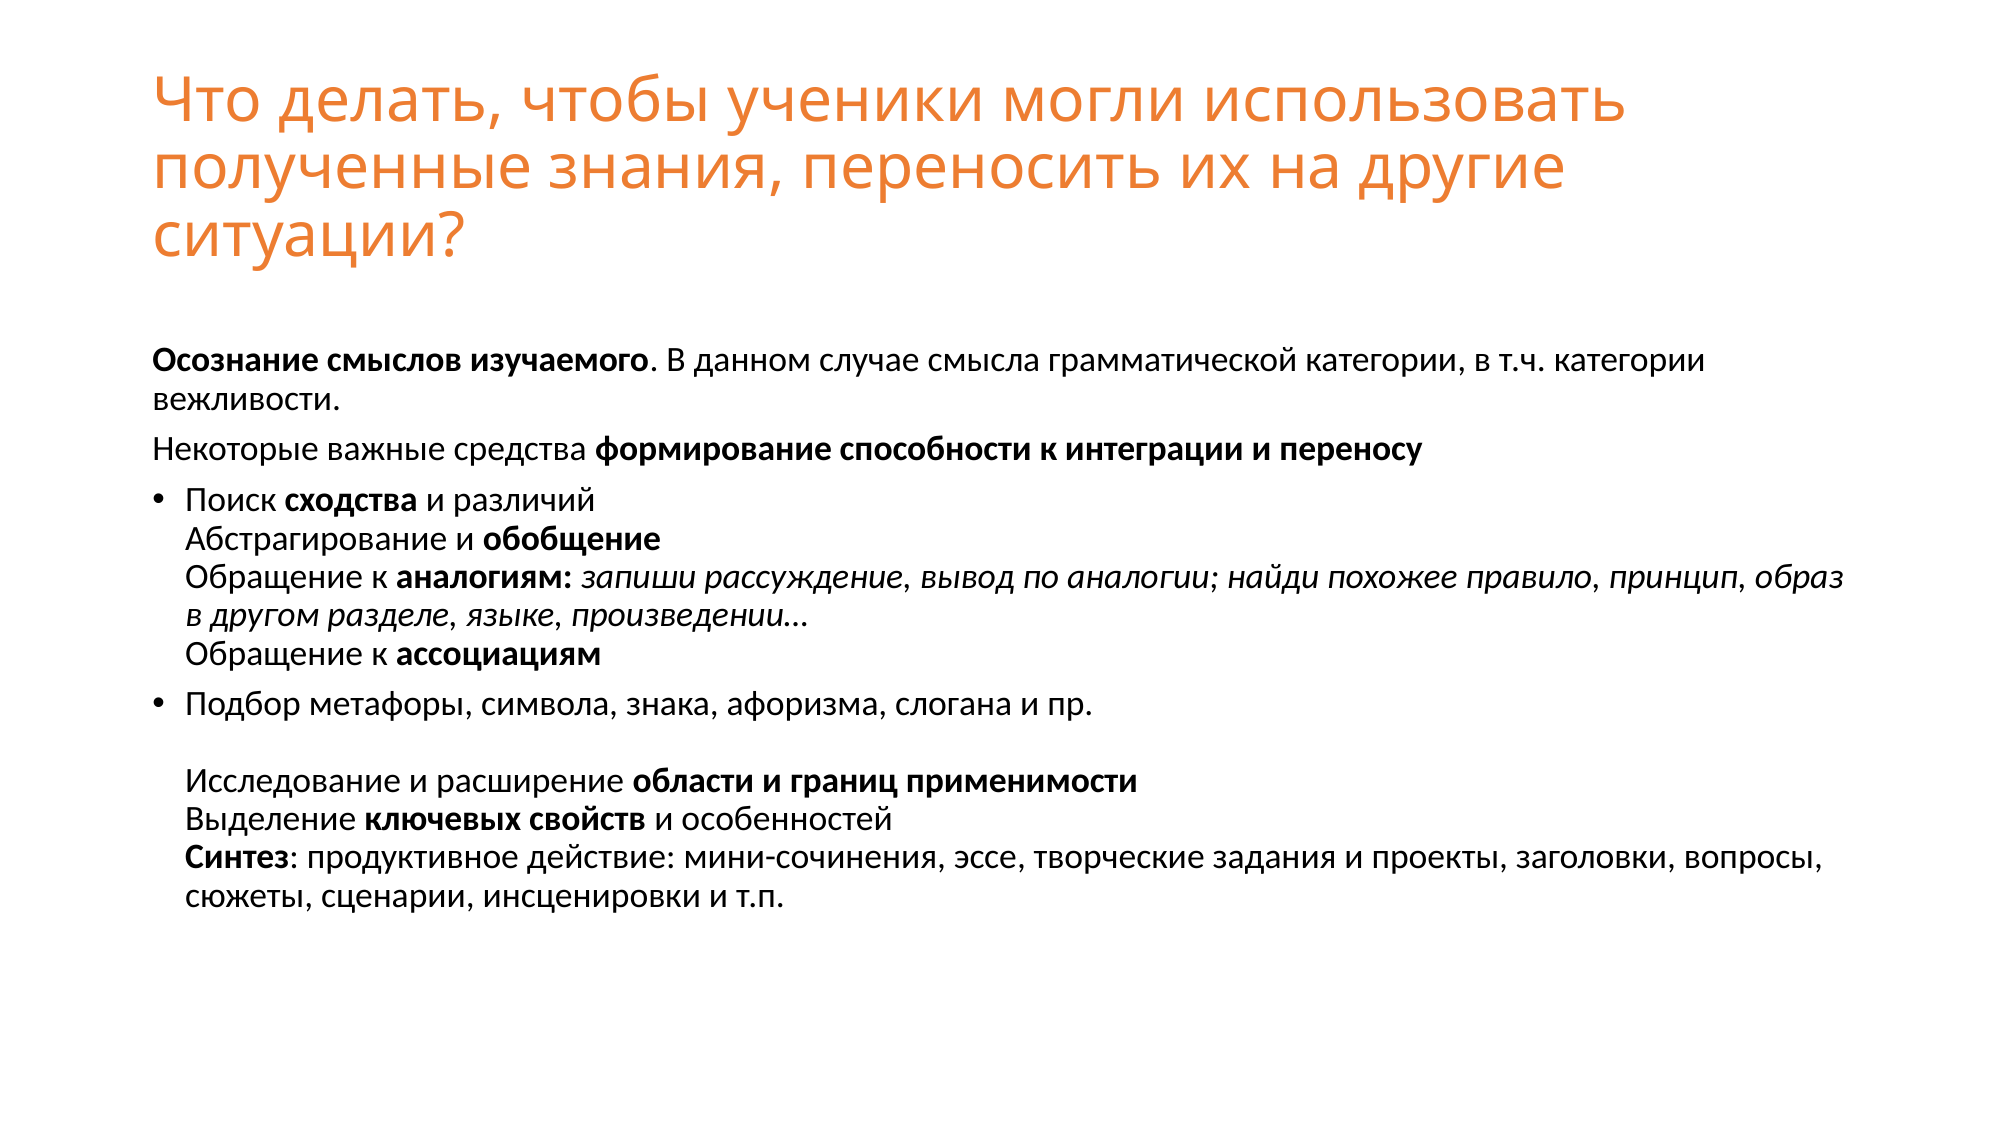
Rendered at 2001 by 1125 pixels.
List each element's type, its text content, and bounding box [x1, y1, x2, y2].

list Осознание смыслов изучаемого. В данном случае смысла грамматической категории, в т.ч. категории вежливости. Некоторые важные средства формирование способности к интеграции и переносу Поиск сходства и различий Абстрагирование и обобщение Обращение к аналогиям: запиши рассуждение, вывод по аналогии; найди похожее правило, принцип, образ в другом разделе, языке, произведении… Обращение к ассоциациям Подбор метафоры, символа, знака, афоризма, слогана и пр. Исследование и расширение области и границ применимости Выделение ключевых свойств и особенностей Синтез: продуктивное действие: мини-сочинения, эссе, творческие задания и проекты, заголовки, вопросы, сюжеты, сценарии, инсценировки и т.п. [137, 333, 1863, 1014]
title Что делать, чтобы ученики могли использовать полученные знания, переносить их на другие ситуации? [137, 59, 1863, 278]
